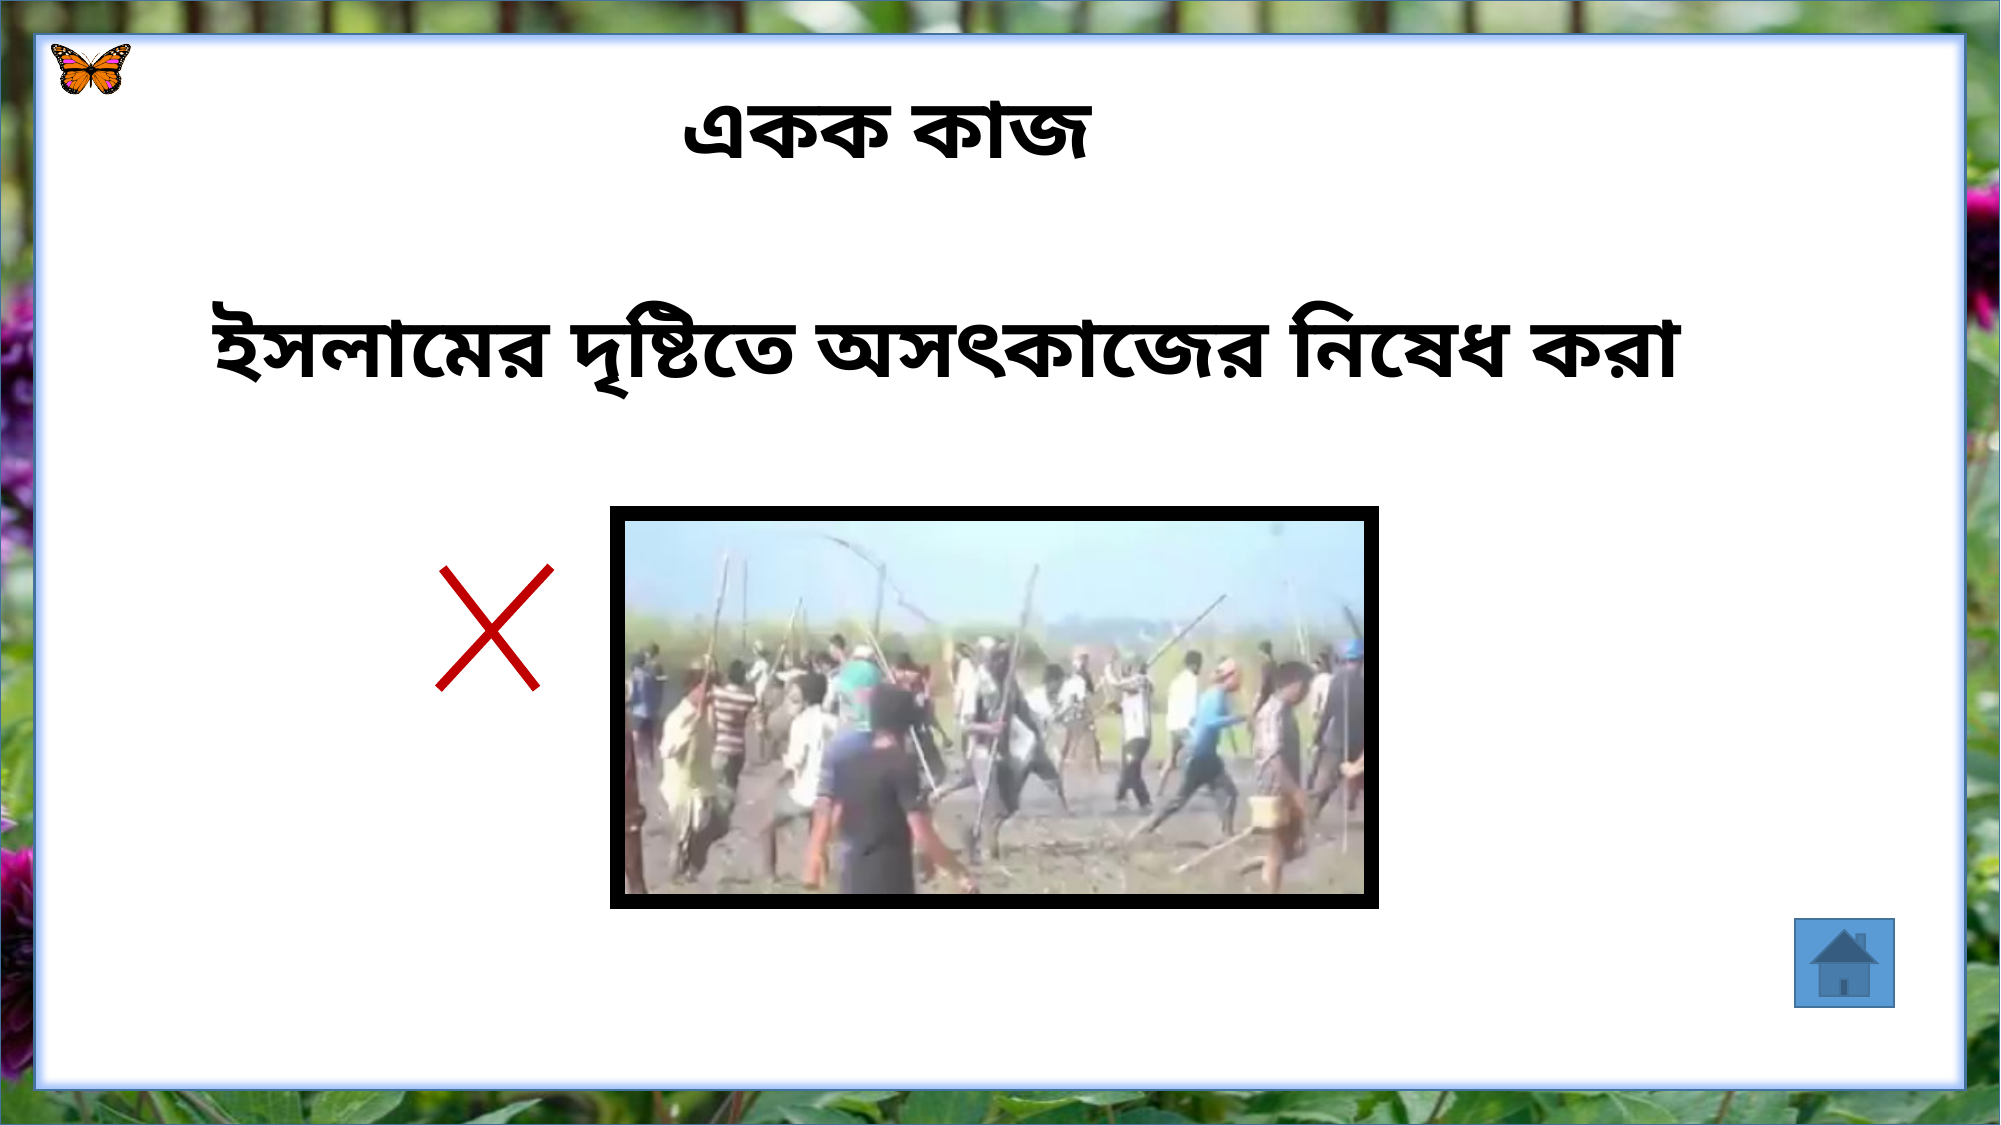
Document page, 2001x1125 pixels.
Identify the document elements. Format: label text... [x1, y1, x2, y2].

text_box [0, 0, 2000, 1125]
text_box [1794, 918, 1895, 1008]
picture [49, 37, 132, 98]
text_box একক কাজ [667, 67, 1129, 183]
text_box ইসলামের দৃষ্টিতে অসৎকাজের নিষেধ করা [198, 286, 1718, 402]
picture [624, 520, 1365, 895]
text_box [438, 566, 551, 689]
